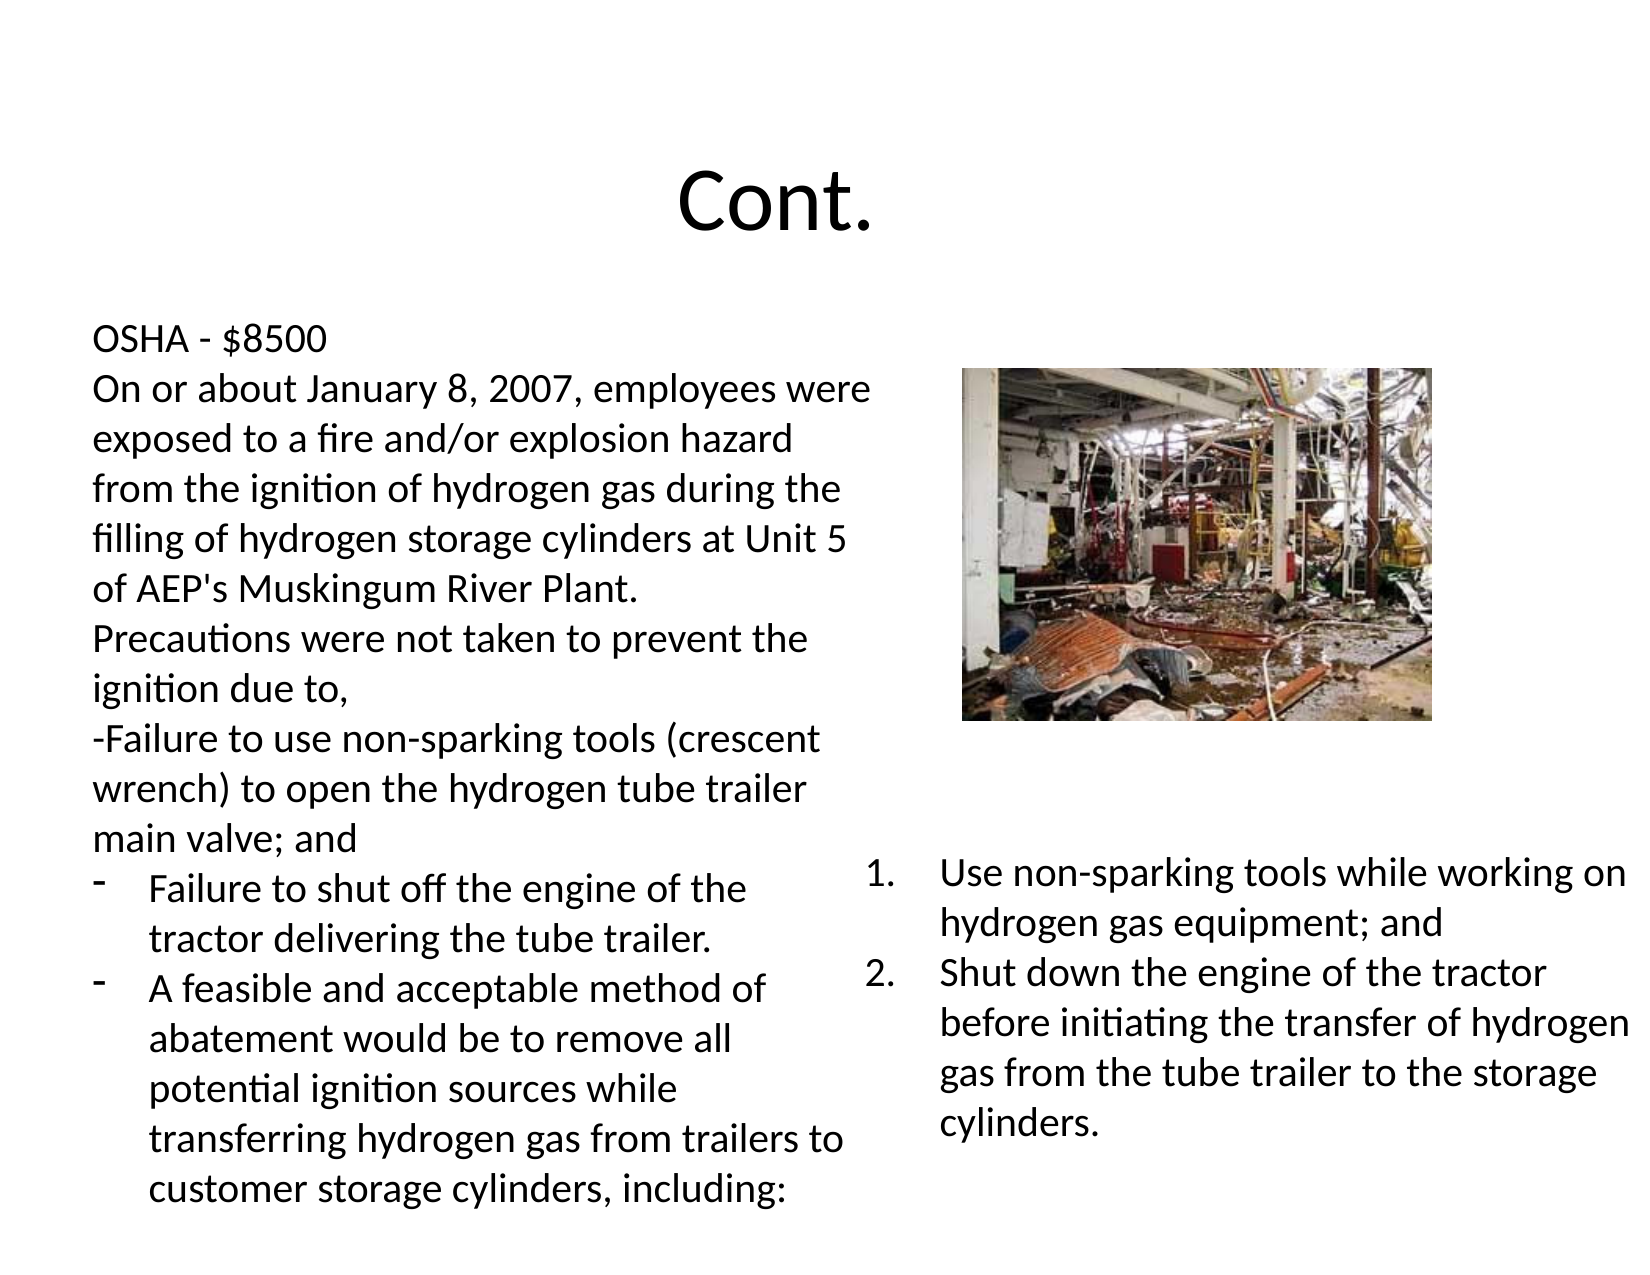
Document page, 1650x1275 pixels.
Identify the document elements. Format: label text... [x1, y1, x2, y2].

title Cont. [77, 77, 1476, 311]
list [962, 368, 1432, 721]
text_box OSHA - $8500 On or about January 8, 2007, employees were exposed to a fire and/or explosion hazard from the ignition of hydrogen gas during the filling of hydrogen storage cylinders at Unit 5 of AEP's Muskingum River Plant. Precautions were not taken to prevent the ignition due to, -Failure to use non-sparking tools (crescent wrench) to open the hydrogen tube trailer main valve; and Failure to shut off the engine of the tractor delivering the tube trailer. A feasible and acceptable method of abatement would be to remove all potential ignition sources while transferring hydrogen gas from trailers to customer storage cylinders, including: [77, 303, 888, 1219]
text_box Use non-sparking tools while working on hydrogen gas equipment; and Shut down the engine of the tractor before initiating the transfer of hydrogen gas from the tube trailer to the storage cylinders. [849, 837, 1650, 1153]
